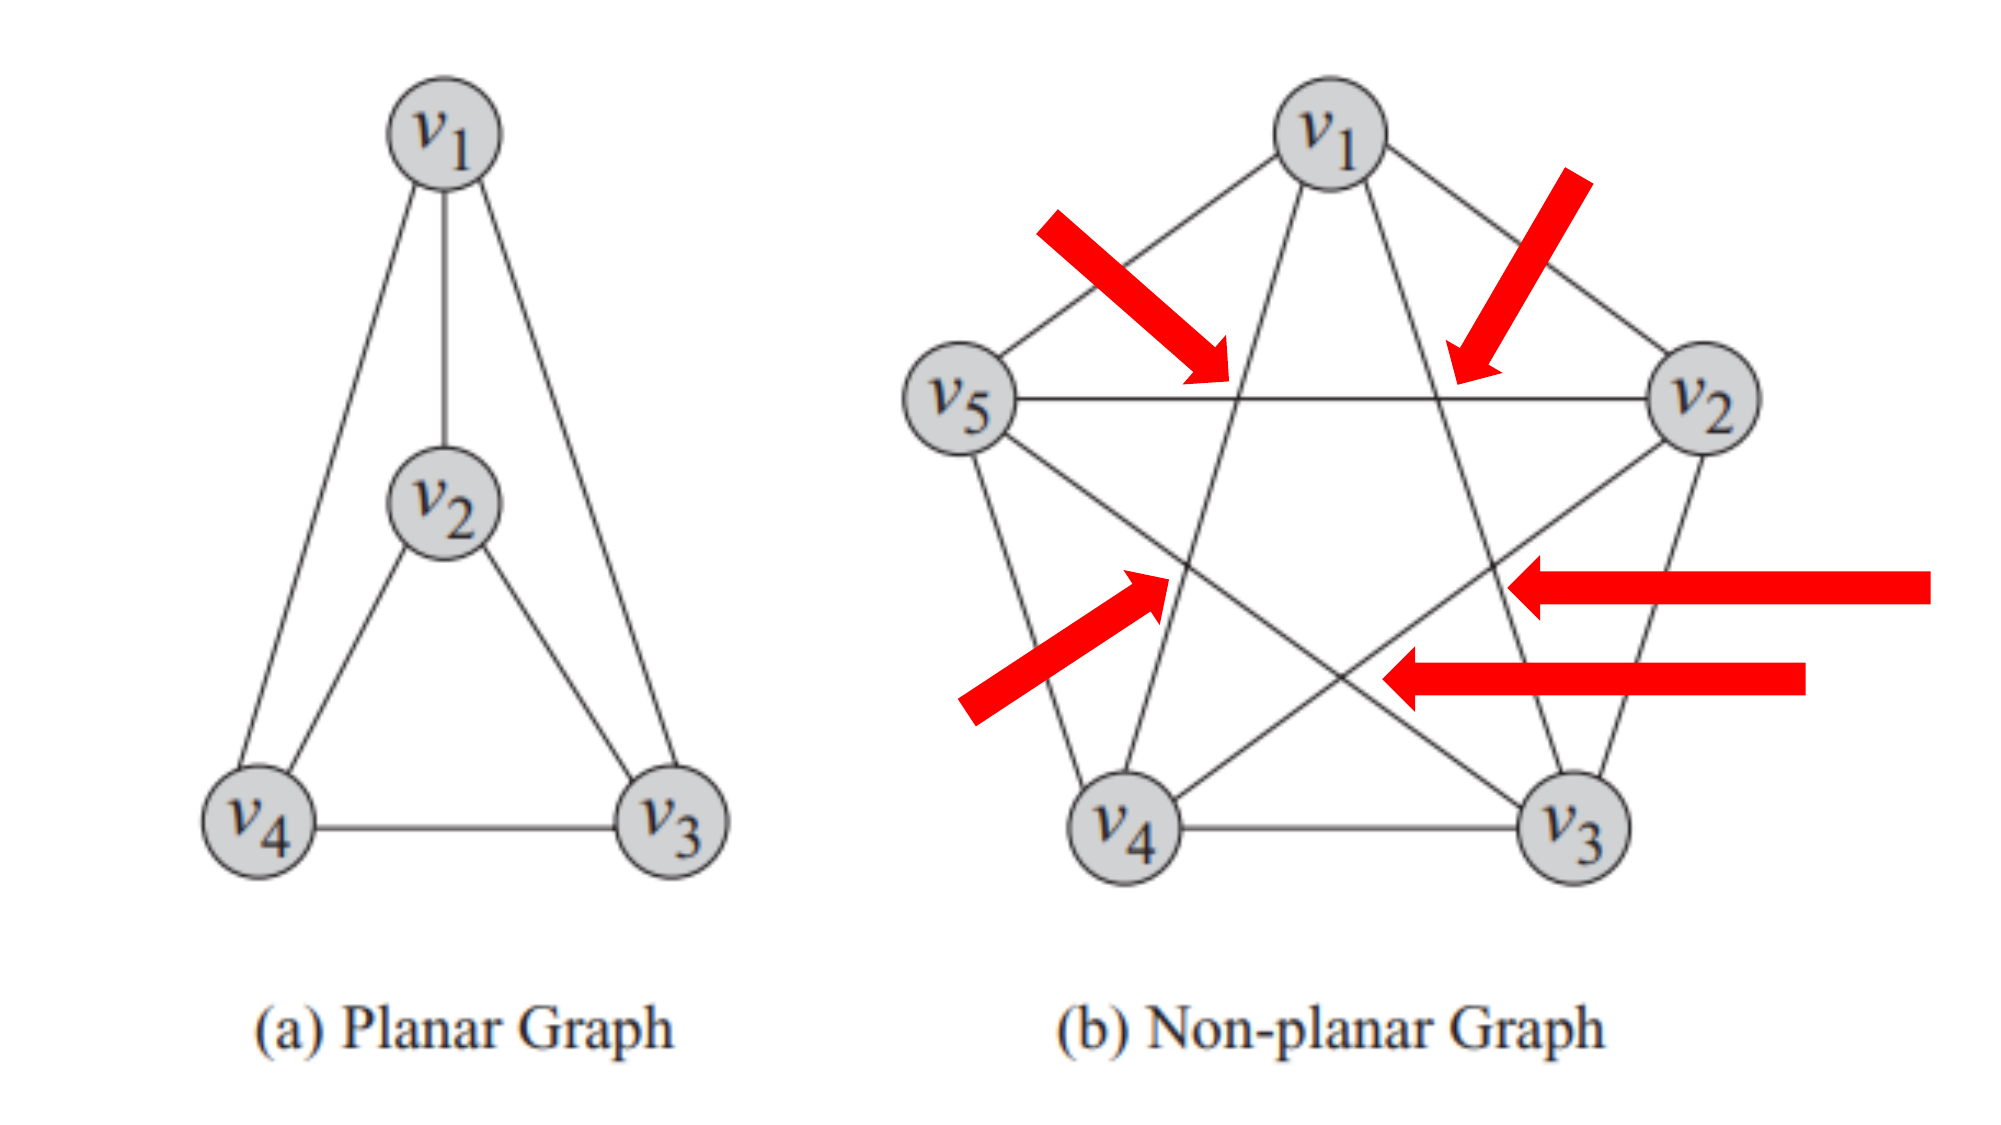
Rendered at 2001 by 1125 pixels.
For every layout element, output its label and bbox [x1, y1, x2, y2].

picture [183, 40, 1787, 1069]
text_box [1790, 662, 1806, 696]
text_box [1790, 571, 1931, 605]
